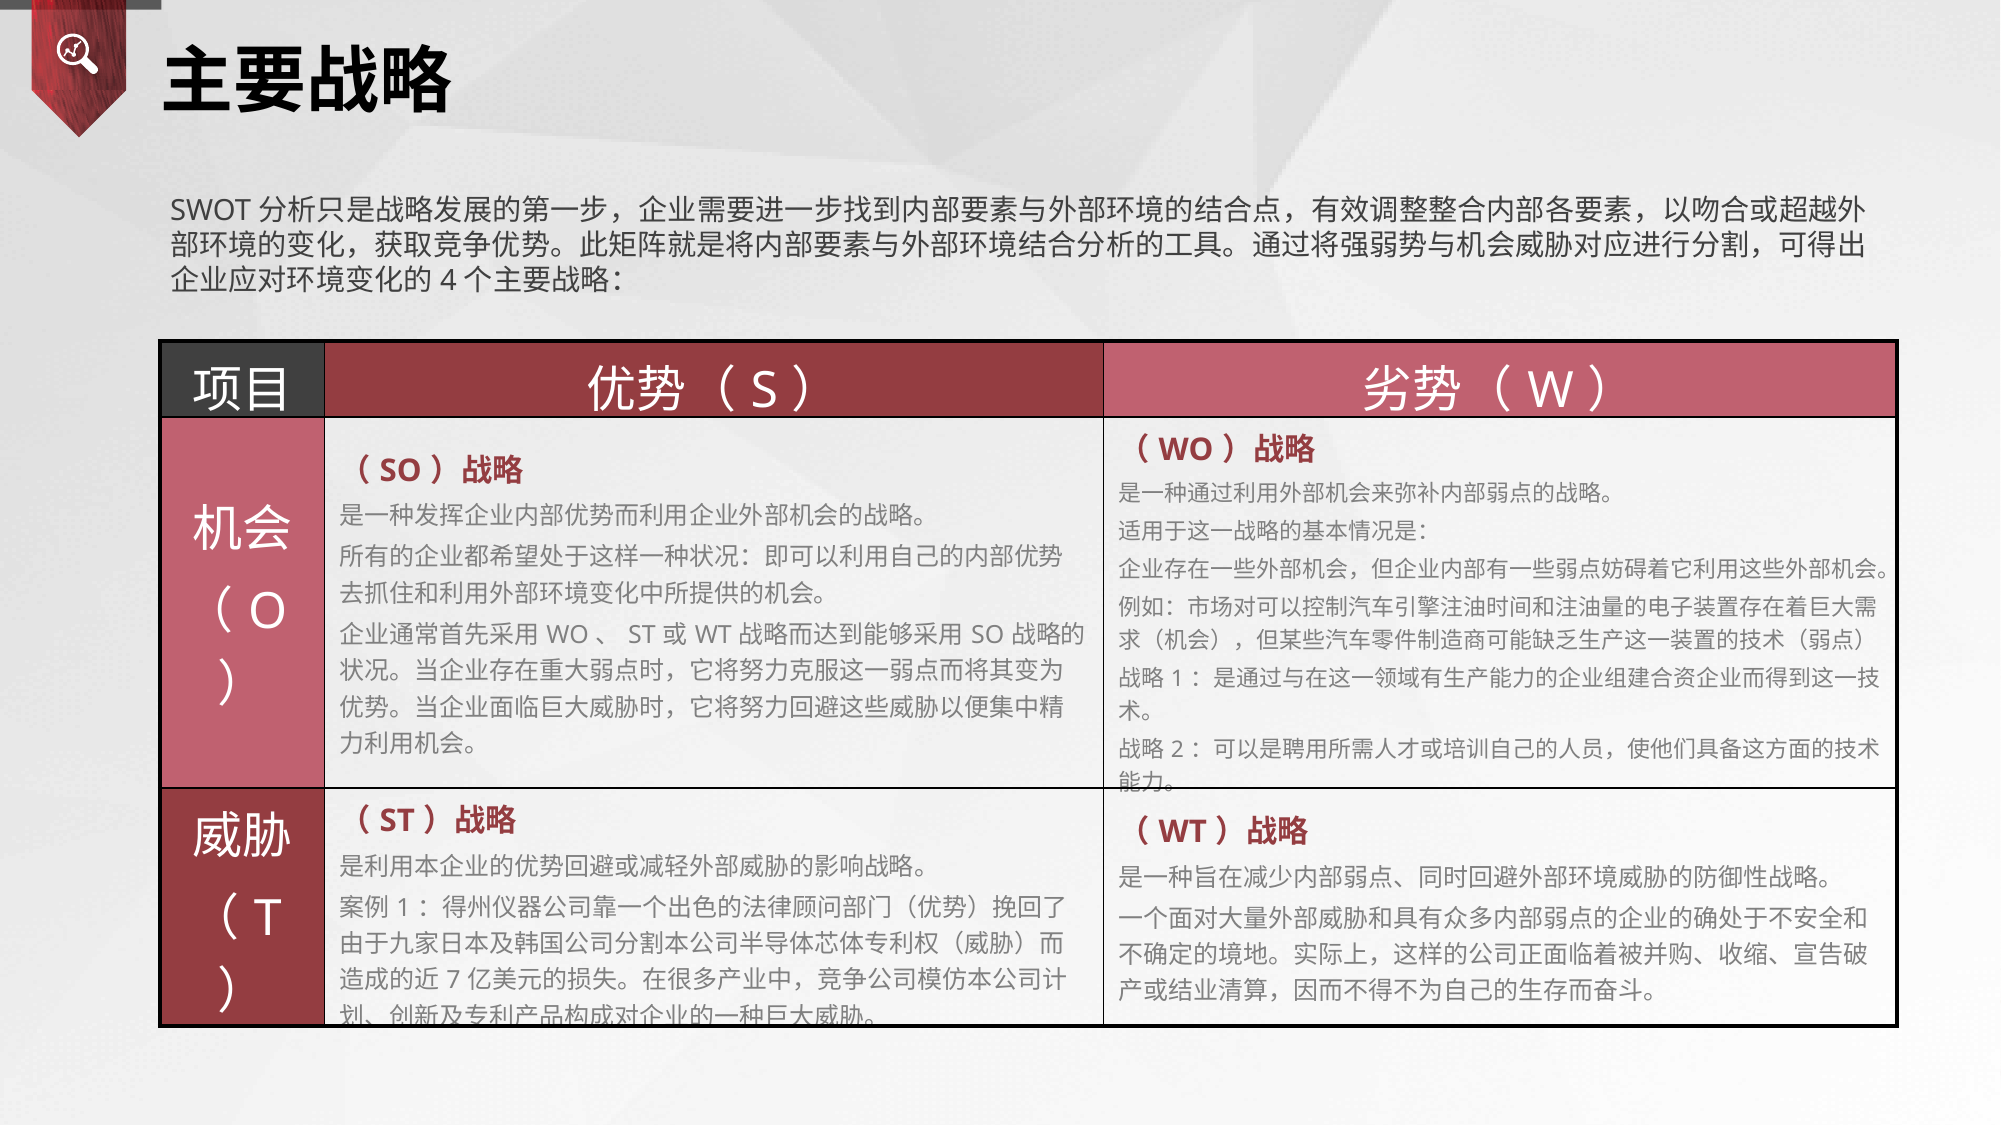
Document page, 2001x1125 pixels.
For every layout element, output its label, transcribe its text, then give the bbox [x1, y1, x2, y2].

table_cell （WO）战略 是一种通过利用外部机会来弥补内部弱点的战略。 适用于这一战略的基本情况是： 企业存在一些外部机会，但企业内部有一些弱点妨碍着它利用这些外部机会。 例如：市场对可以控制汽车引擎注油时间和注油量的电子装置存在着巨大需求（机会），但某些汽车零件制造商可能缺乏生产这一装置的技术（弱点） 战略1：是通过与在这一领域有生产能力的企业组建合资企业而得到这一技术。 战略2：可以是聘用所需人才或培训自己的人员，使他们具备这方面的技术能力。 [1104, 418, 1895, 787]
text_box SWOT分析只是战略发展的第一步，企业需要进一步找到内部要素与外部环境的结合点，有效调整整合内部各要素，以吻合或超越外部环境的变化，获取竞争优势。此矩阵就是将内部要素与外部环境结合分析的工具。通过将强弱势与机会威胁对应进行分割，可得出企业应对环境变化的4个主要战略： [155, 183, 1900, 304]
picture [0, 0, 2001, 1125]
table_header 优势（S） [325, 343, 1103, 416]
table_cell （WT）战略 是一种旨在减少内部弱点、同时回避外部环境威胁的防御性战略。 一个面对大量外部威胁和具有众多内部弱点的企业的确处于不安全和不确定的境地。实际上，这样的公司正面临着被并购、收缩、宣告破产或结业清算，因而不得不为自己的生存而奋斗。 [1104, 789, 1895, 1024]
table_cell （ST）战略 是利用本企业的优势回避或减轻外部威胁的影响战略。 案例1：得州仪器公司靠一个出色的法律顾问部门（优势）挽回了由于九家日本及韩国公司分割本公司半导体芯体专利权（威胁）而造成的近7亿美元的损失。在很多产业中，竞争公司模仿本公司计划、创新及专利产品构成对企业的一种巨大威胁。 [325, 789, 1103, 1024]
table_header 项目 [162, 343, 324, 416]
table_cell （SO）战略 是一种发挥企业内部优势而利用企业外部机会的战略。 所有的企业都希望处于这样一种状况：即可以利用自己的内部优势去抓住和利用外部环境变化中所提供的机会。 企业通常首先采用WO、ST或WT战略而达到能够采用SO战略的状况。当企业存在重大弱点时，它将努力克服这一弱点而将其变为优势。当企业面临巨大威胁时，它将努力回避这些威胁以便集中精力利用机会。 [325, 418, 1103, 787]
table_header 劣势（W） [1104, 343, 1895, 416]
table_cell 机会 （O） [162, 418, 324, 787]
table_cell 威胁 （T） [162, 789, 324, 1024]
text_box 主要战略 [149, 28, 1047, 128]
